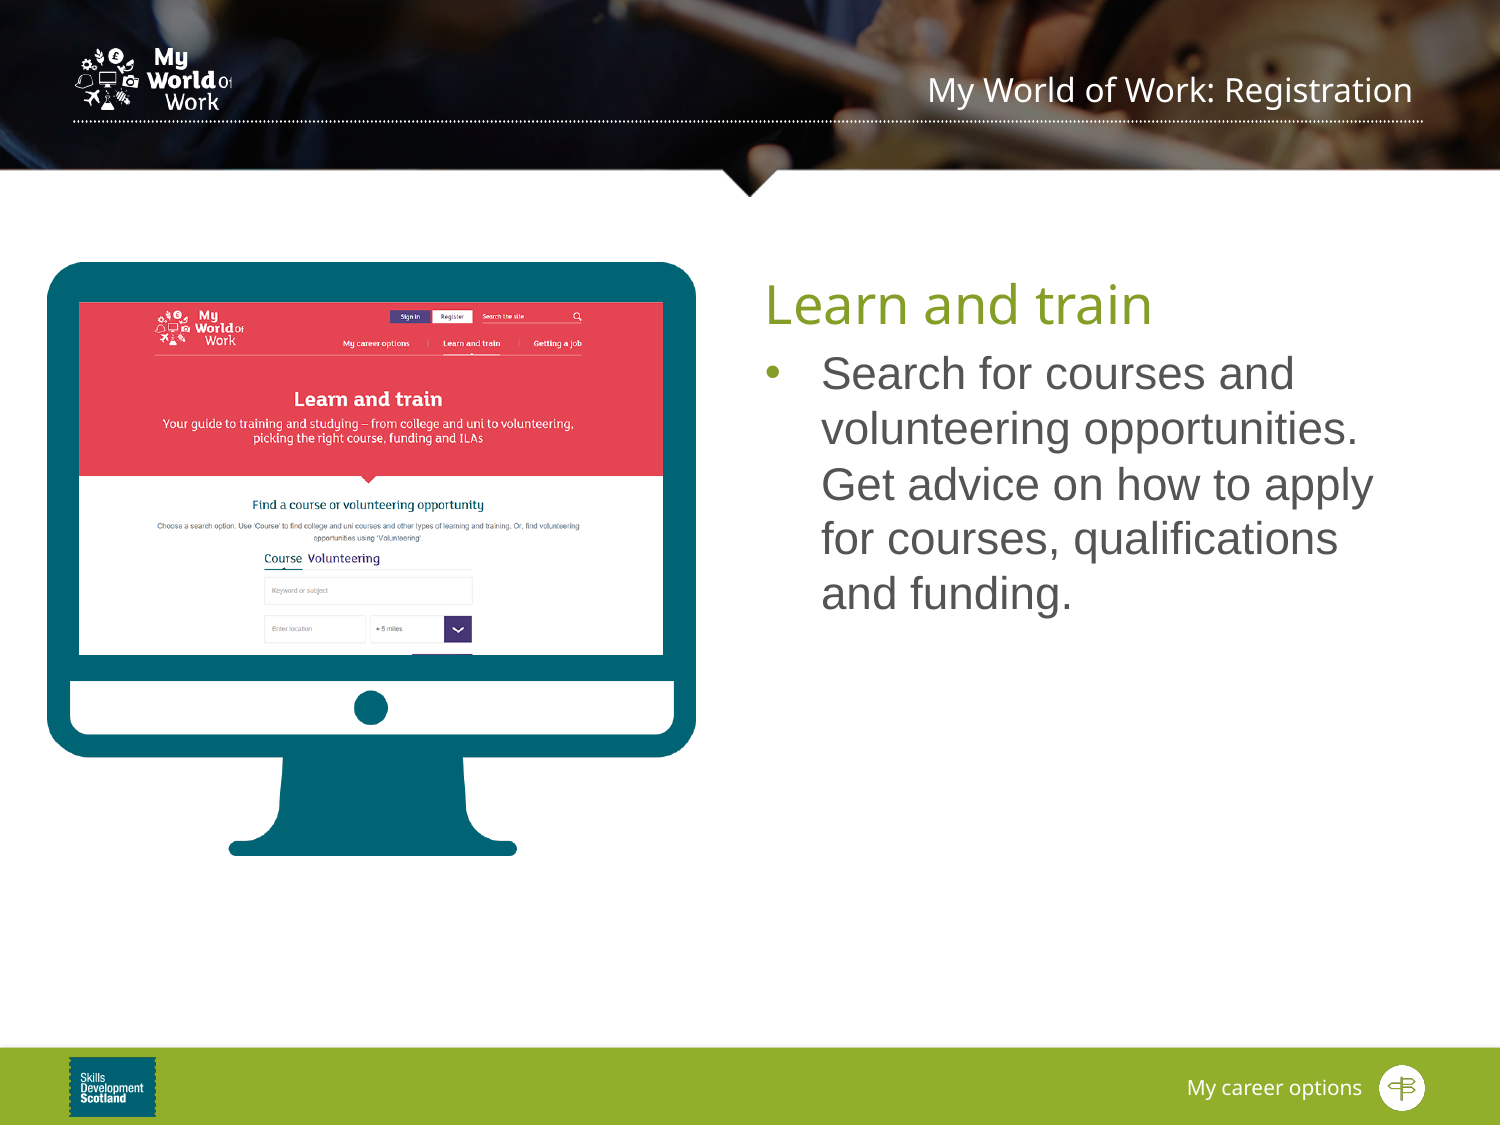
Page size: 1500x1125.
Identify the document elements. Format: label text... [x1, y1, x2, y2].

picture [1379, 1065, 1425, 1111]
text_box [47, 262, 696, 856]
picture [0, 0, 1500, 197]
list Learn and train Search for courses and volunteering opportunities. Get advice on how to apply for courses, qualifications and funding. [749, 262, 1425, 1005]
picture [9, 1017, 207, 1125]
